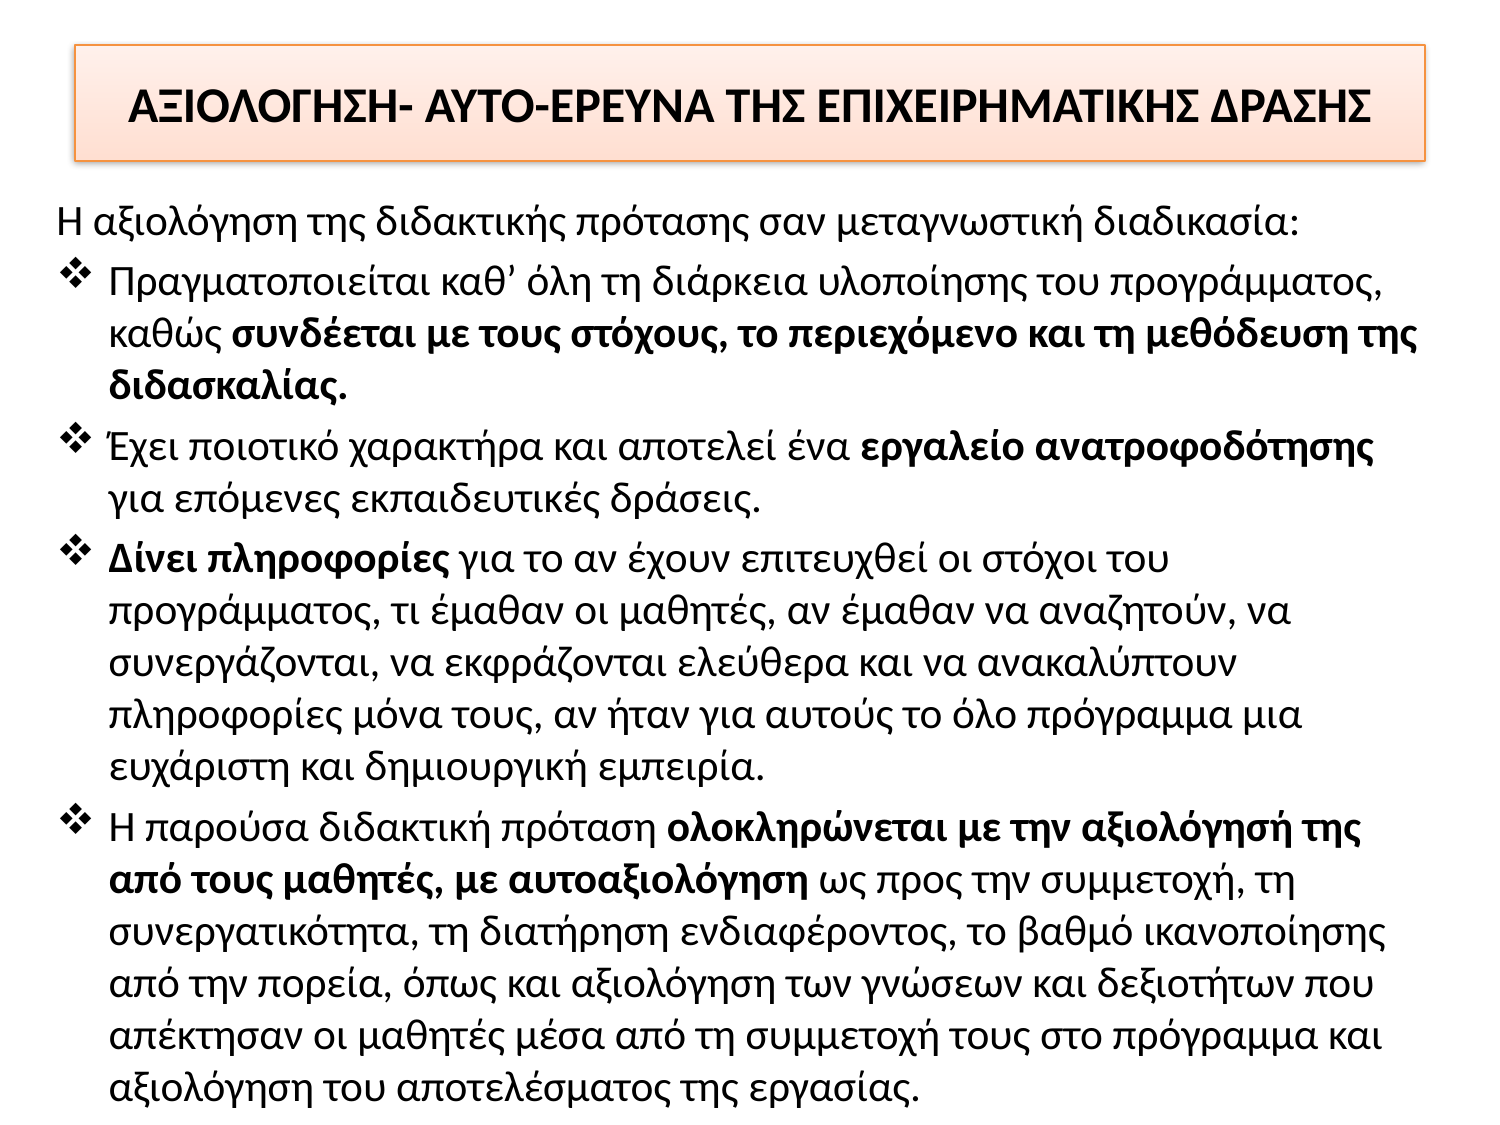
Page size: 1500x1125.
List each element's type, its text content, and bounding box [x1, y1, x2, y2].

title ΑΞΙΟΛΟΓΗΣΗ- ΑΥΤΟ-ΕΡΕΥΝΑ ΤΗΣ ΕΠΙΧΕΙΡΗΜΑΤΙΚΗΣ ΔΡΑΣΗΣ [74, 44, 1426, 162]
list Η αξιολόγηση της διδακτικής πρότασης σαν μεταγνωστική διαδικασία: Πραγματοποιείται καθ’ όλη τη διάρκεια υλοποίησης του προγράμματος, καθώς συνδέεται με τους στόχους, το περιεχόμενο και τη μεθόδευση της διδασκαλίας. Έχει ποιοτικό χαρακτήρα και αποτελεί ένα εργαλείο ανατροφοδότησης για επόμενες εκπαιδευτικές δράσεις. Δίνει πληροφορίες για το αν έχουν επιτευχθεί οι στόχοι του προγράμματος, τι έμαθαν οι μαθητές, αν έμαθαν να αναζητούν, να συνεργάζονται, να εκφράζονται ελεύθερα και να ανακαλύπτουν πληροφορίες μόνα τους, αν ήταν για αυτούς το όλο πρόγραμμα μια ευχάριστη και δημιουργική εμπειρία. Η παρούσα διδακτική πρόταση ολοκληρώνεται με την αξιολόγησή της από τους μαθητές, με αυτοαξιολόγηση ως προς την συμμετοχή, τη συνεργατικότητα, τη διατήρηση ενδιαφέροντος, το βαθμό ικανοποίησης από την πορεία, όπως και αξιολόγηση των γνώσεων και δεξιοτήτων που απέκτησαν οι μαθητές μέσα από τη συμμετοχή τους στο πρόγραμμα και αξιολόγηση του αποτελέσματος της εργασίας. [41, 184, 1447, 1125]
